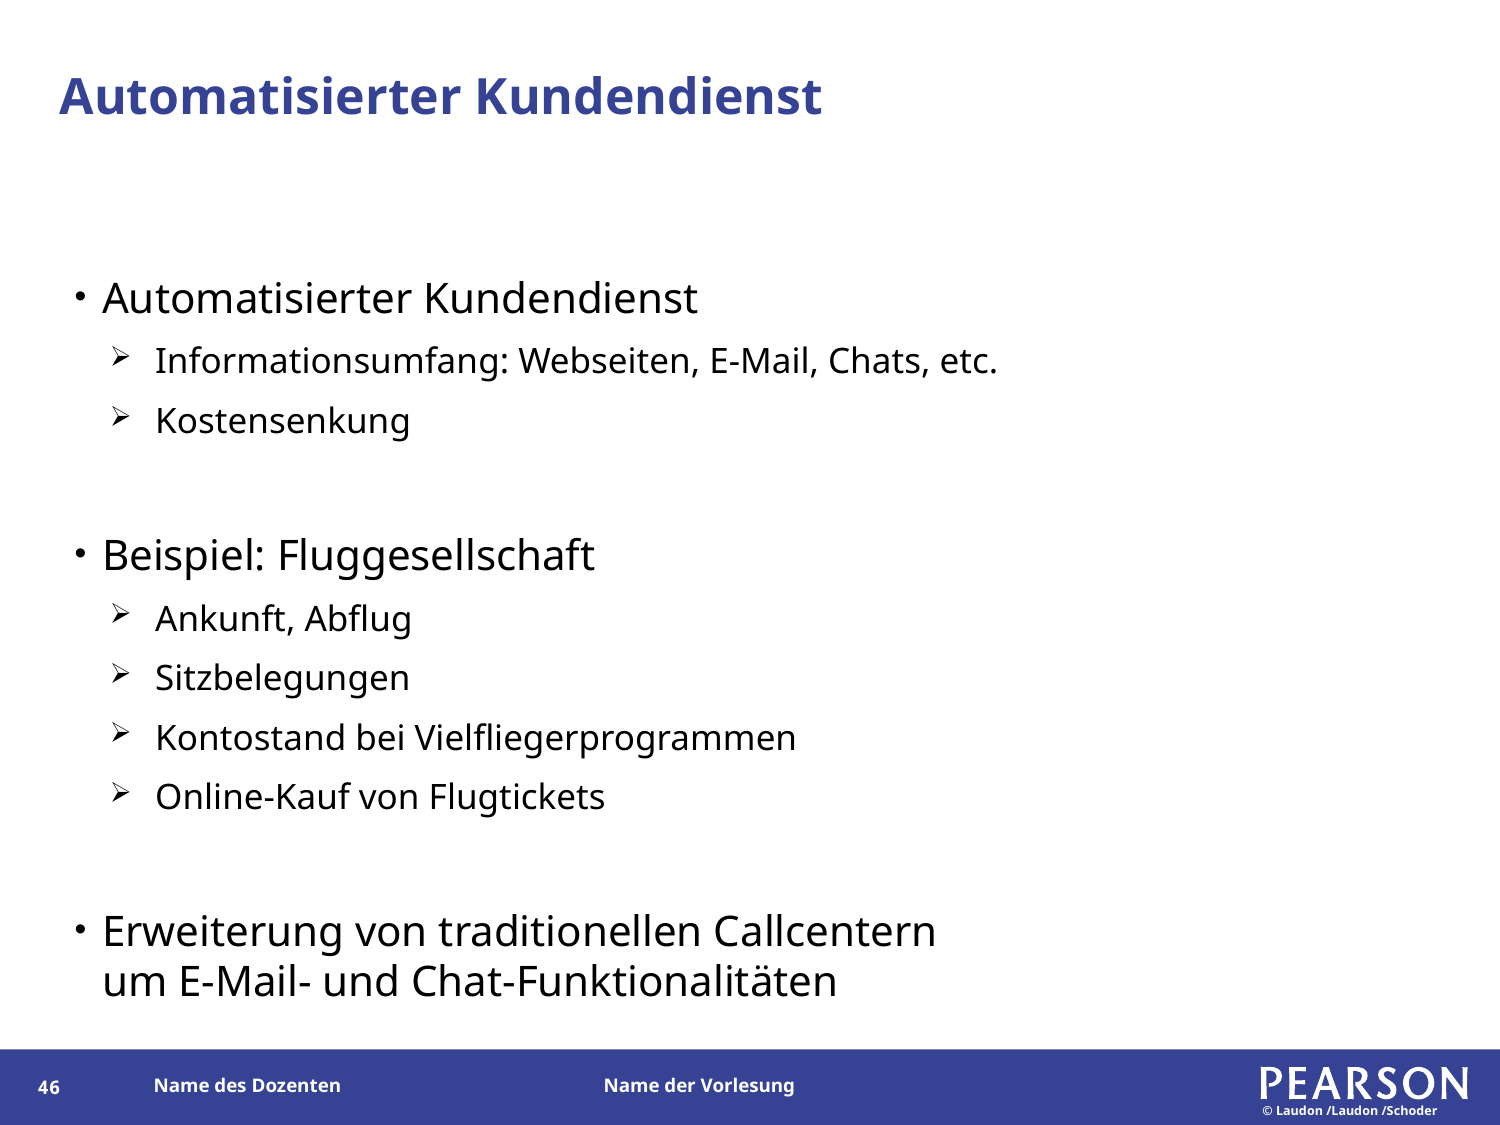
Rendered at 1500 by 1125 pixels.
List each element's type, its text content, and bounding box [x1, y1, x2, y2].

title Automatisierter Kundendienst [59, 64, 1410, 213]
list Automatisierter Kundendienst Informationsumfang: Webseiten, E-Mail, Chats, etc. Kostensenkung Beispiel: Fluggesellschaft Ankunft, Abflug Sitzbelegungen Kontostand bei Vielfliegerprogrammen Online-Kauf von Flugtickets Erweiterung von traditionellen Callcentern um E-Mail- und Chat-Funktionalitäten [59, 263, 1410, 1017]
slide_number 45 [22, 1067, 136, 1098]
